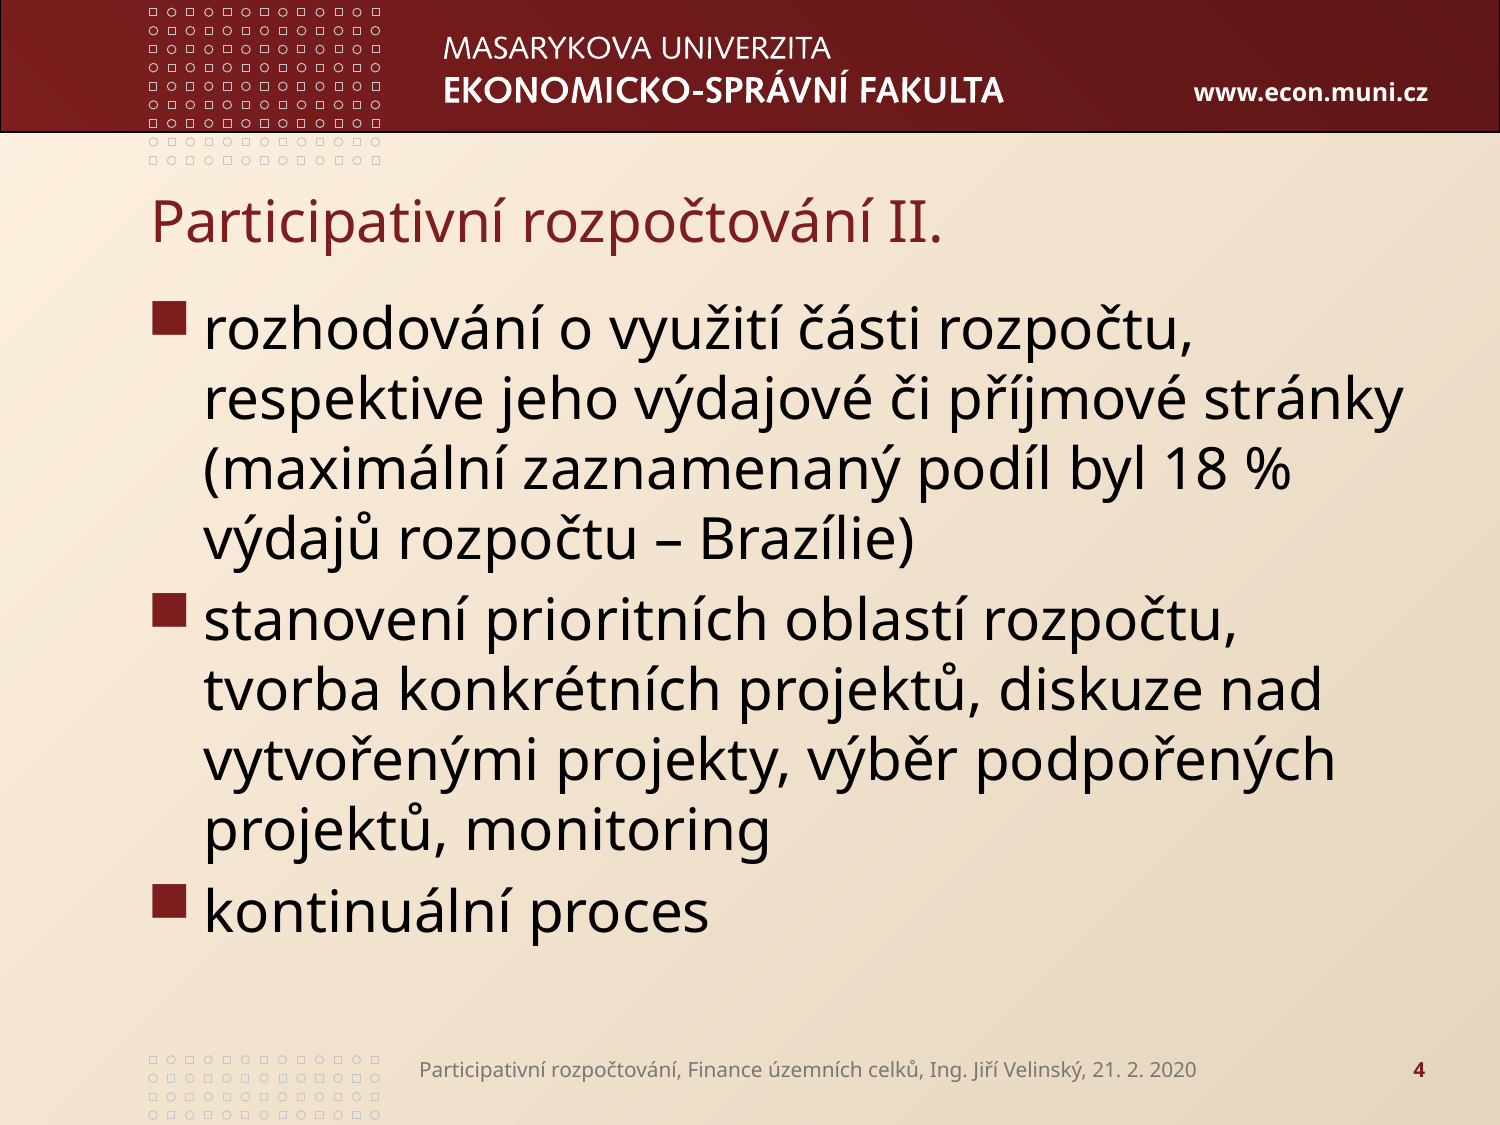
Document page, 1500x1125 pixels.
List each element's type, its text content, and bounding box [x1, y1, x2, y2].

slide_number 4 [1316, 1056, 1425, 1100]
list rozhodování o využití části rozpočtu, respektive jeho výdajové či příjmové stránky (maximální zaznamenaný podíl byl 18 % výdajů rozpočtu – Brazílie) stanovení prioritních oblastí rozpočtu, tvorba konkrétních projektů, diskuze nad vytvořenými projekty, výběr podpořených projektů, monitoring kontinuální proces [147, 290, 1423, 1006]
title Participativní rozpočtování II. [150, 184, 1425, 268]
footer Participativní rozpočtování, Finance územních celků, Ing. Jiří Velinský, 21. 2. 2020 [419, 1056, 1316, 1100]
